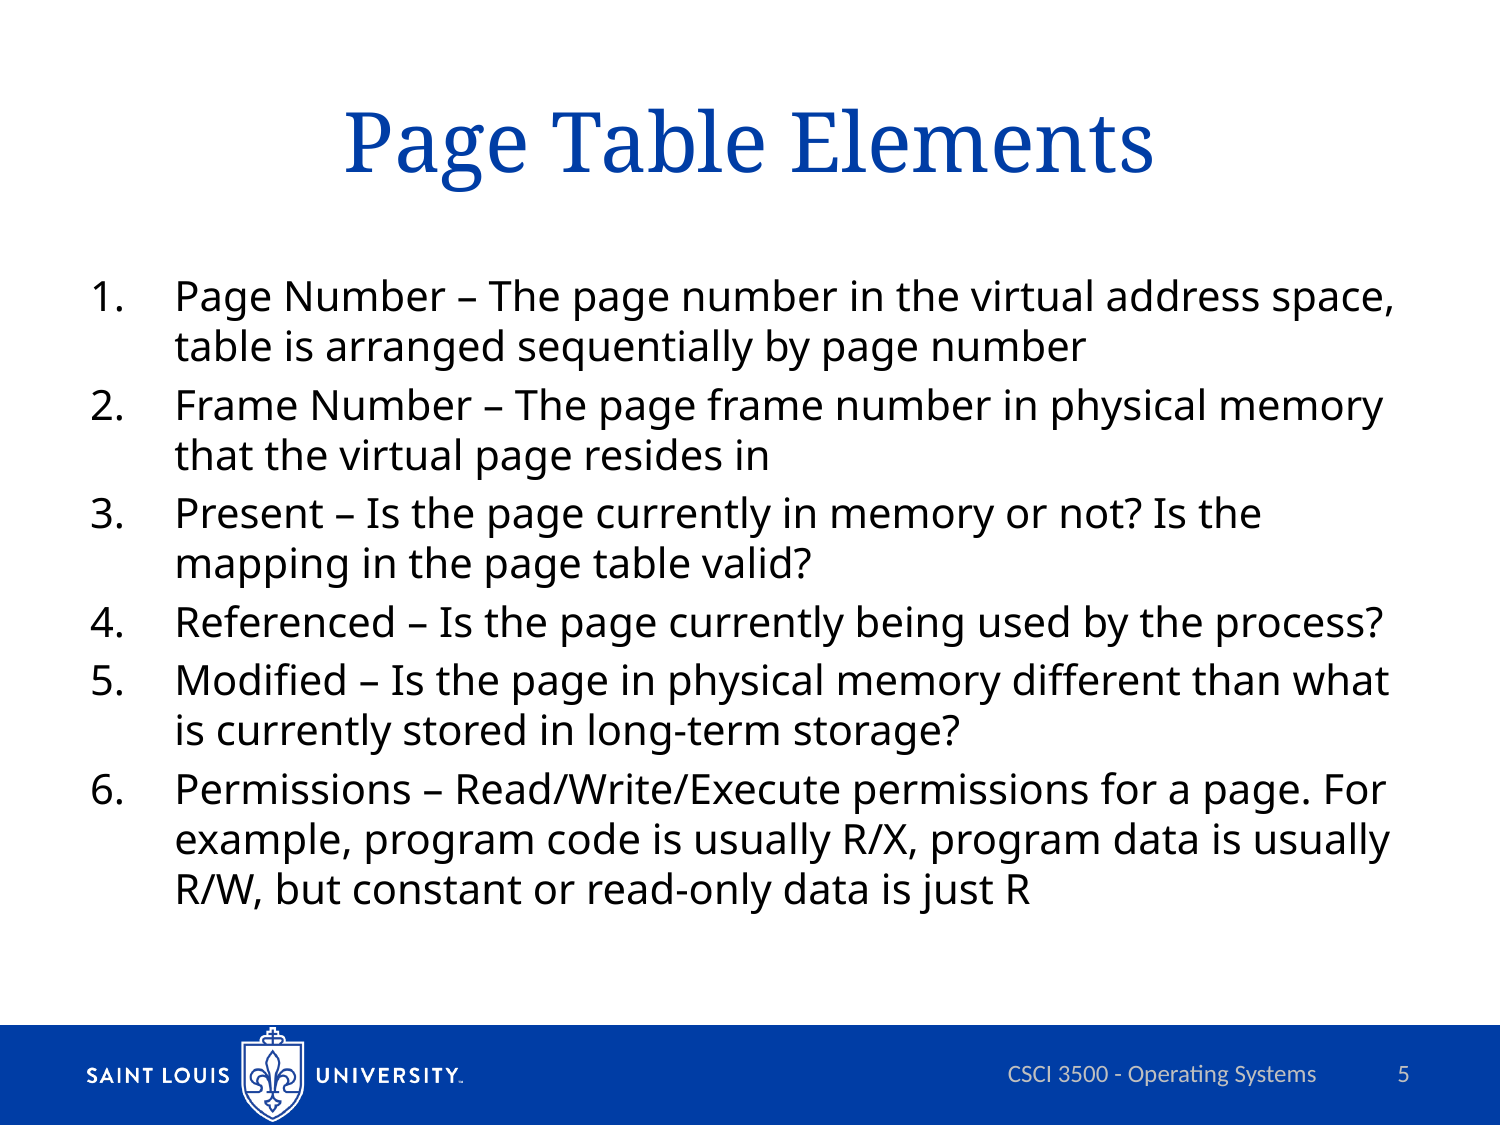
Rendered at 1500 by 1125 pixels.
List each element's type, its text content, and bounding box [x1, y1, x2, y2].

footer CSCI 3500 - Operating Systems [924, 1042, 1074, 1103]
slide_number 5 [1074, 1042, 1425, 1103]
title Page Table Elements [75, 45, 1425, 233]
list Page Number – The page number in the virtual address space, table is arranged sequentially by page number Frame Number – The page frame number in physical memory that the virtual page resides in Present – Is the page currently in memory or not? Is the mapping in the page table valid? Referenced – Is the page currently being used by the process? Modified – Is the page in physical memory different than what is currently stored in long-term storage? Permissions – Read/Write/Execute permissions for a page. For example, program code is usually R/X, program data is usually R/W, but constant or read-only data is just R [75, 262, 1425, 1005]
picture [87, 1027, 463, 1122]
